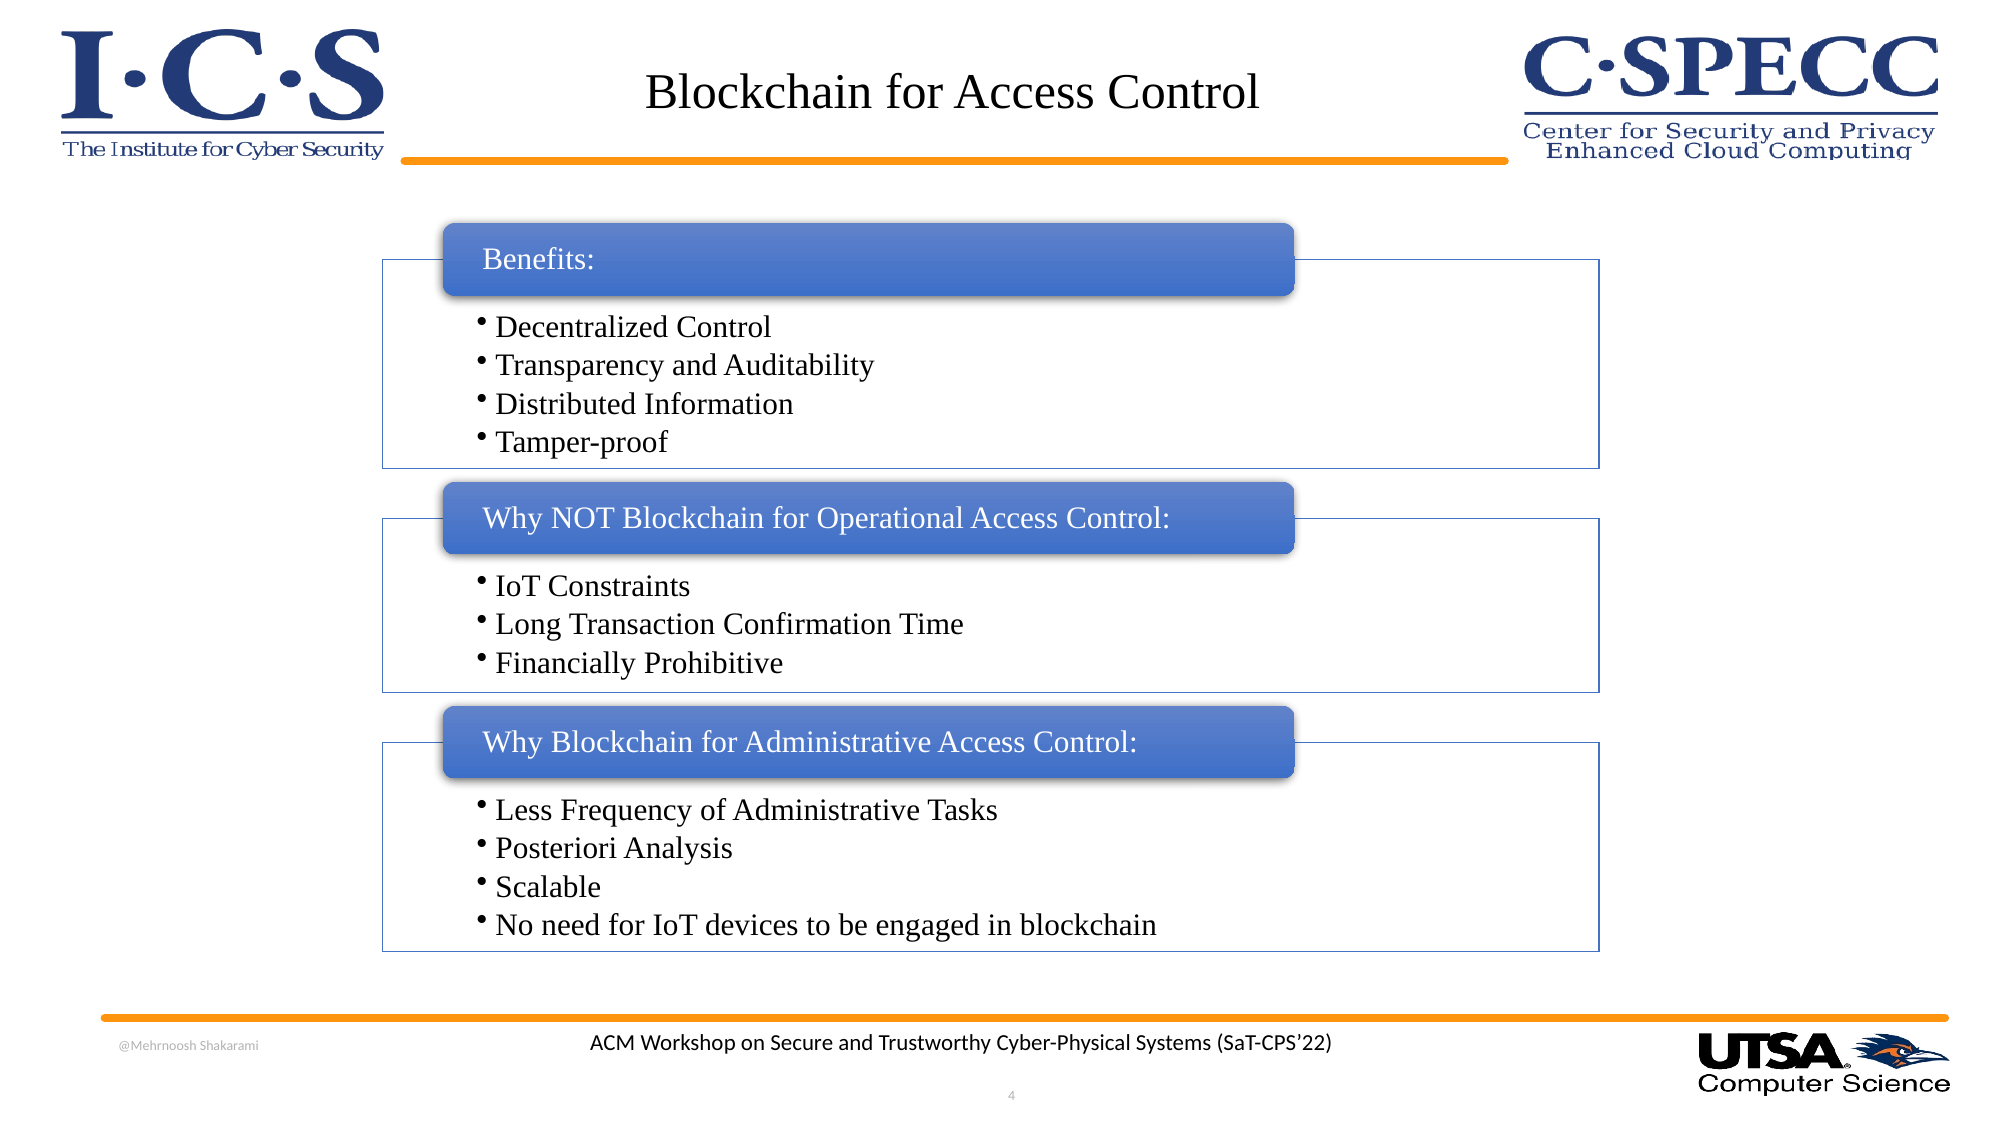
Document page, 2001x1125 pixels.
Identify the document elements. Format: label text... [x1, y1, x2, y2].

slide_number 4 [969, 1080, 1031, 1125]
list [382, 207, 1600, 967]
title Blockchain for Access Control [548, 51, 1358, 127]
picture [61, 29, 384, 160]
picture [1685, 1022, 1964, 1098]
picture [1524, 36, 1938, 160]
text_box ACM Workshop on Secure and Trustworthy Cyber-Physical Systems (SaT-CPS’22) [548, 1020, 1376, 1080]
slide_number @Mehrnoosh Shakarami [103, 1017, 516, 1072]
